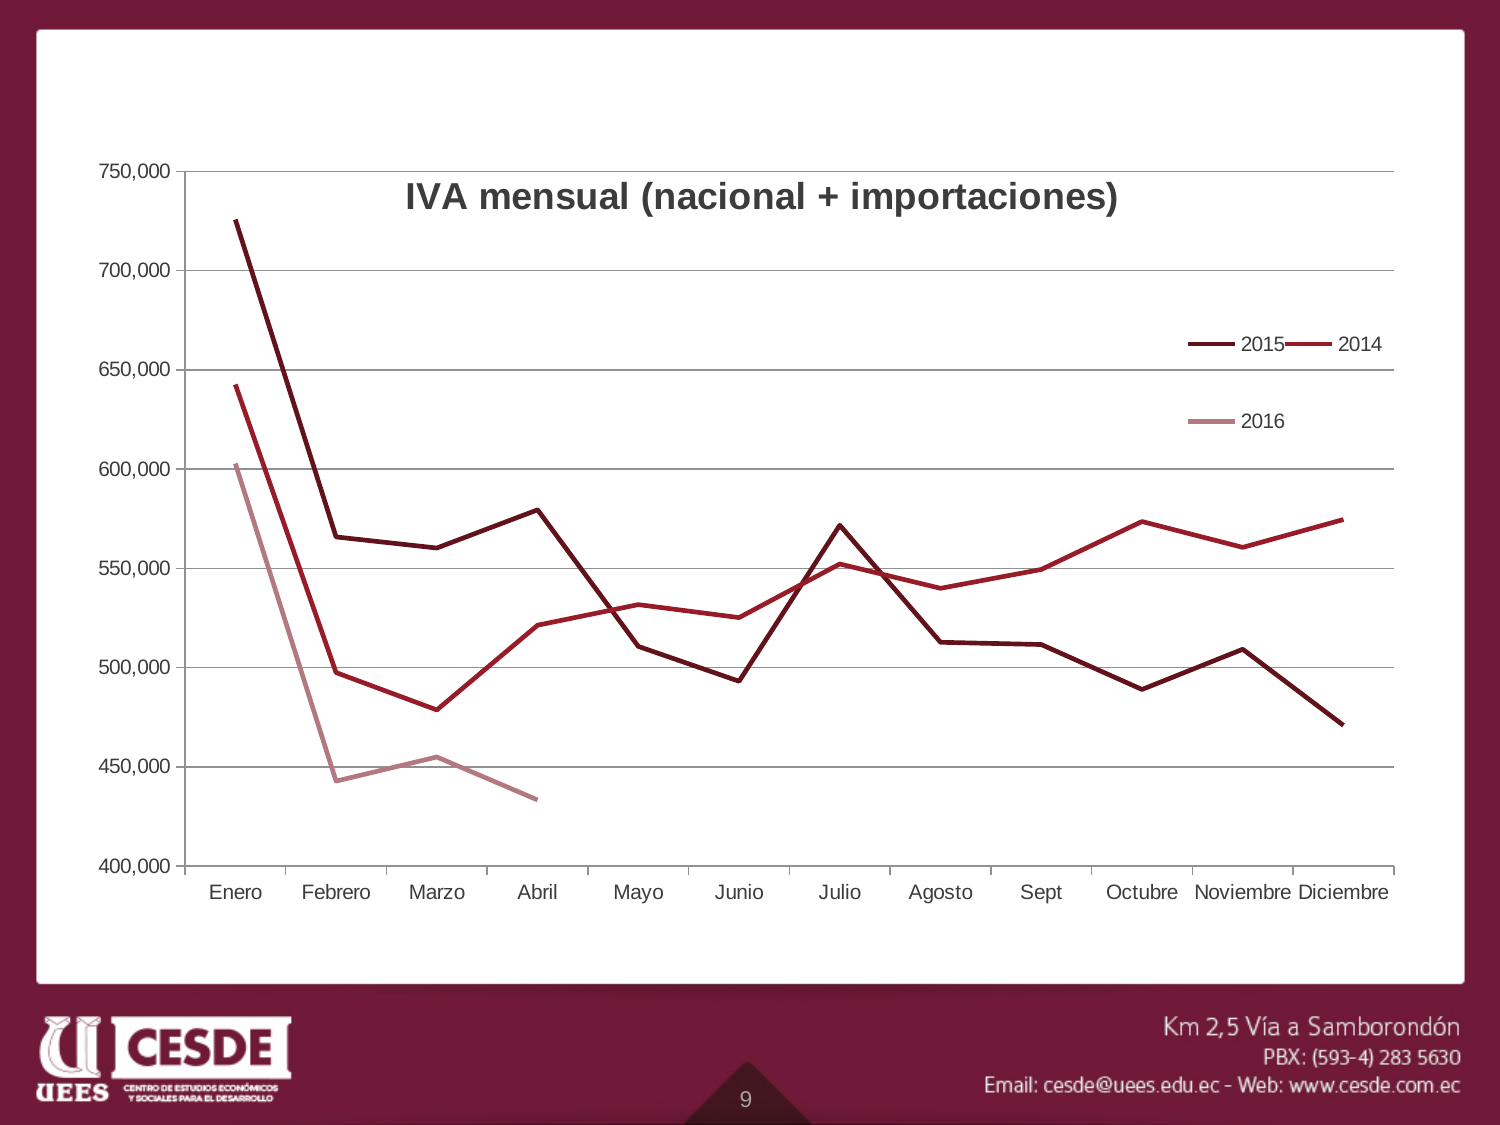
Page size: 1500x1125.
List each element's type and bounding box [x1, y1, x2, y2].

picture [0, 0, 1500, 1125]
title [74, 44, 1426, 233]
chart [87, 137, 1438, 1043]
